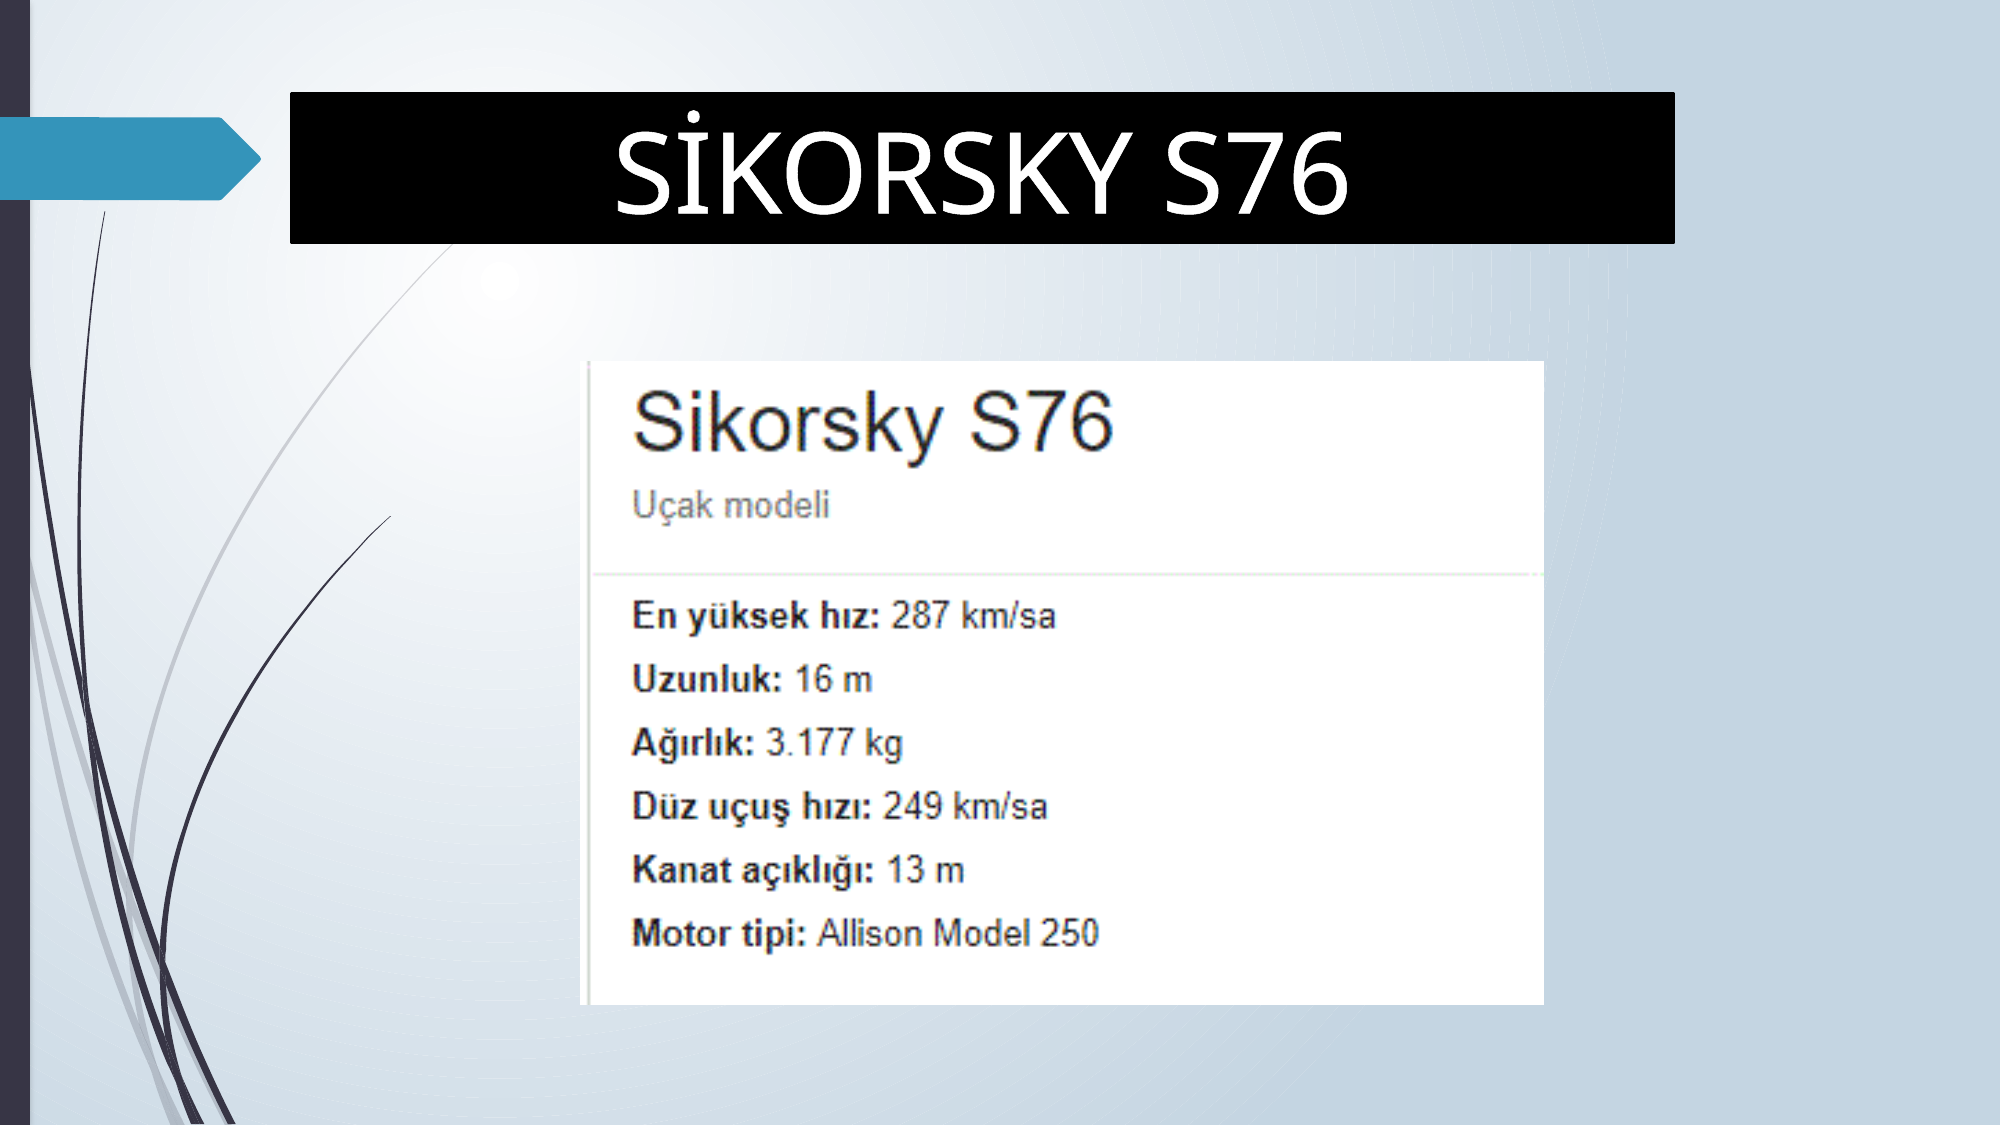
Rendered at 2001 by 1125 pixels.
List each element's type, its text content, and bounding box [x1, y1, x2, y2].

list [580, 361, 1544, 1005]
text_box SİKORSKY S76 [290, 92, 1675, 244]
